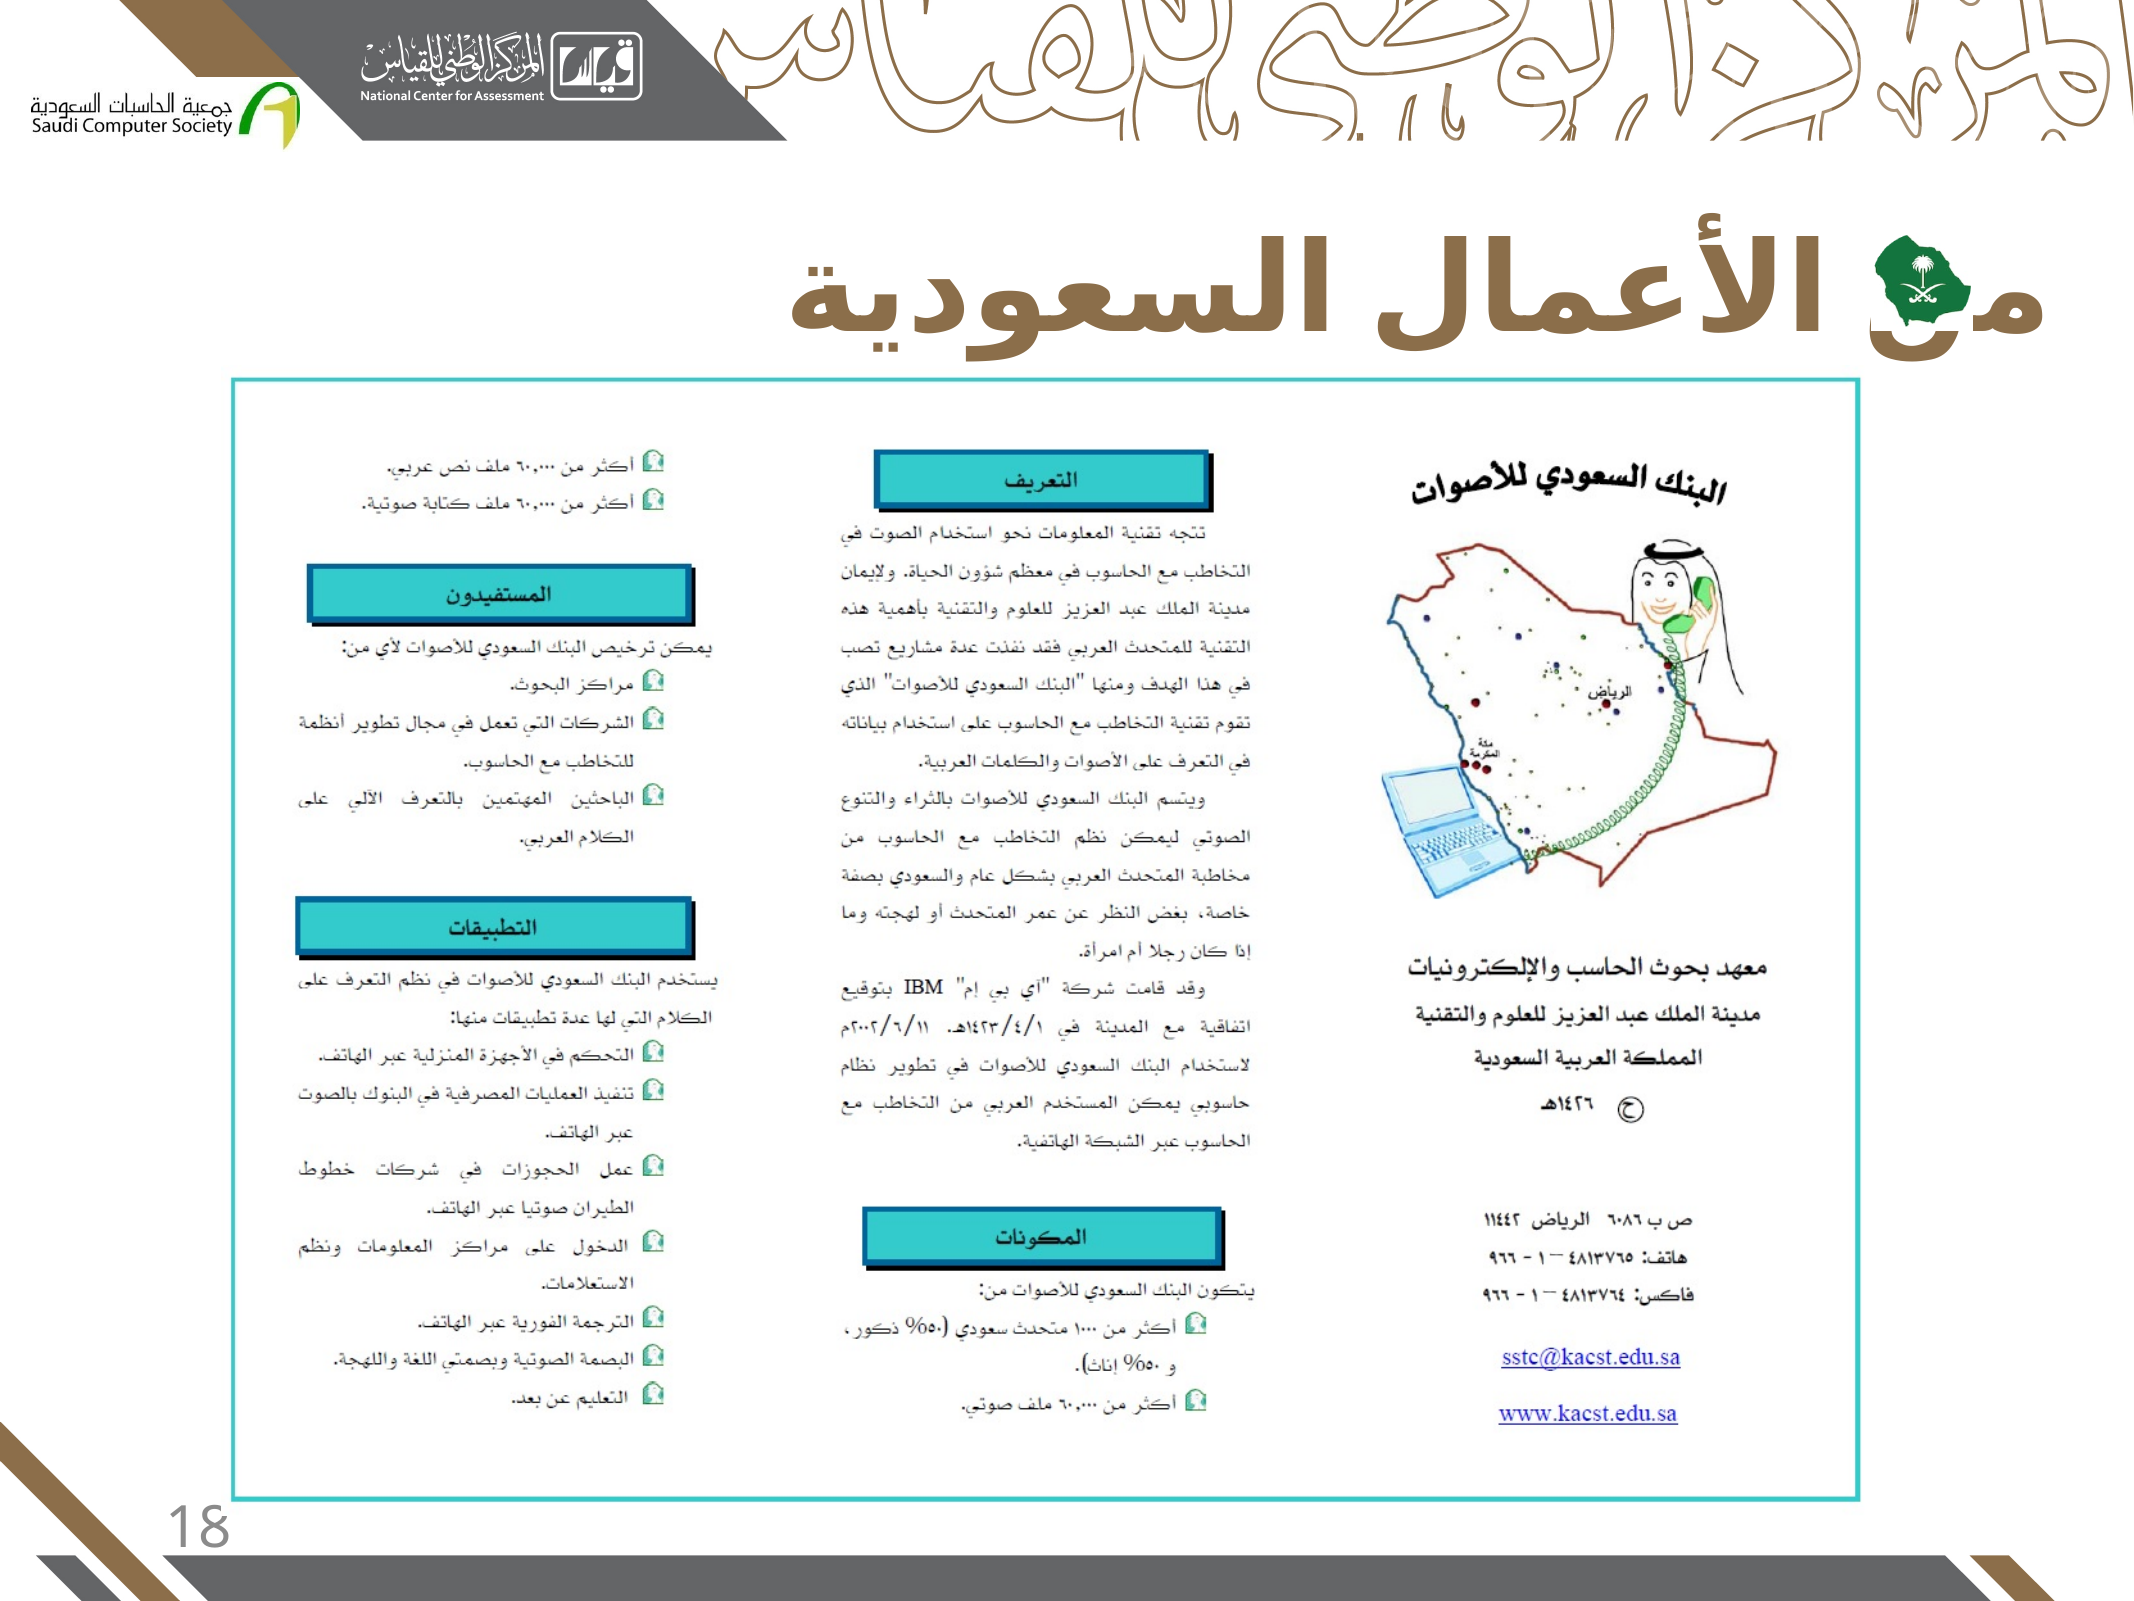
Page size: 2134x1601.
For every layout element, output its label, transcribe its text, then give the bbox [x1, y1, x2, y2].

slide_number 18 [143, 1486, 624, 1572]
text_box من الأعمال السعودية [770, 199, 2068, 364]
picture [0, 0, 2134, 1601]
